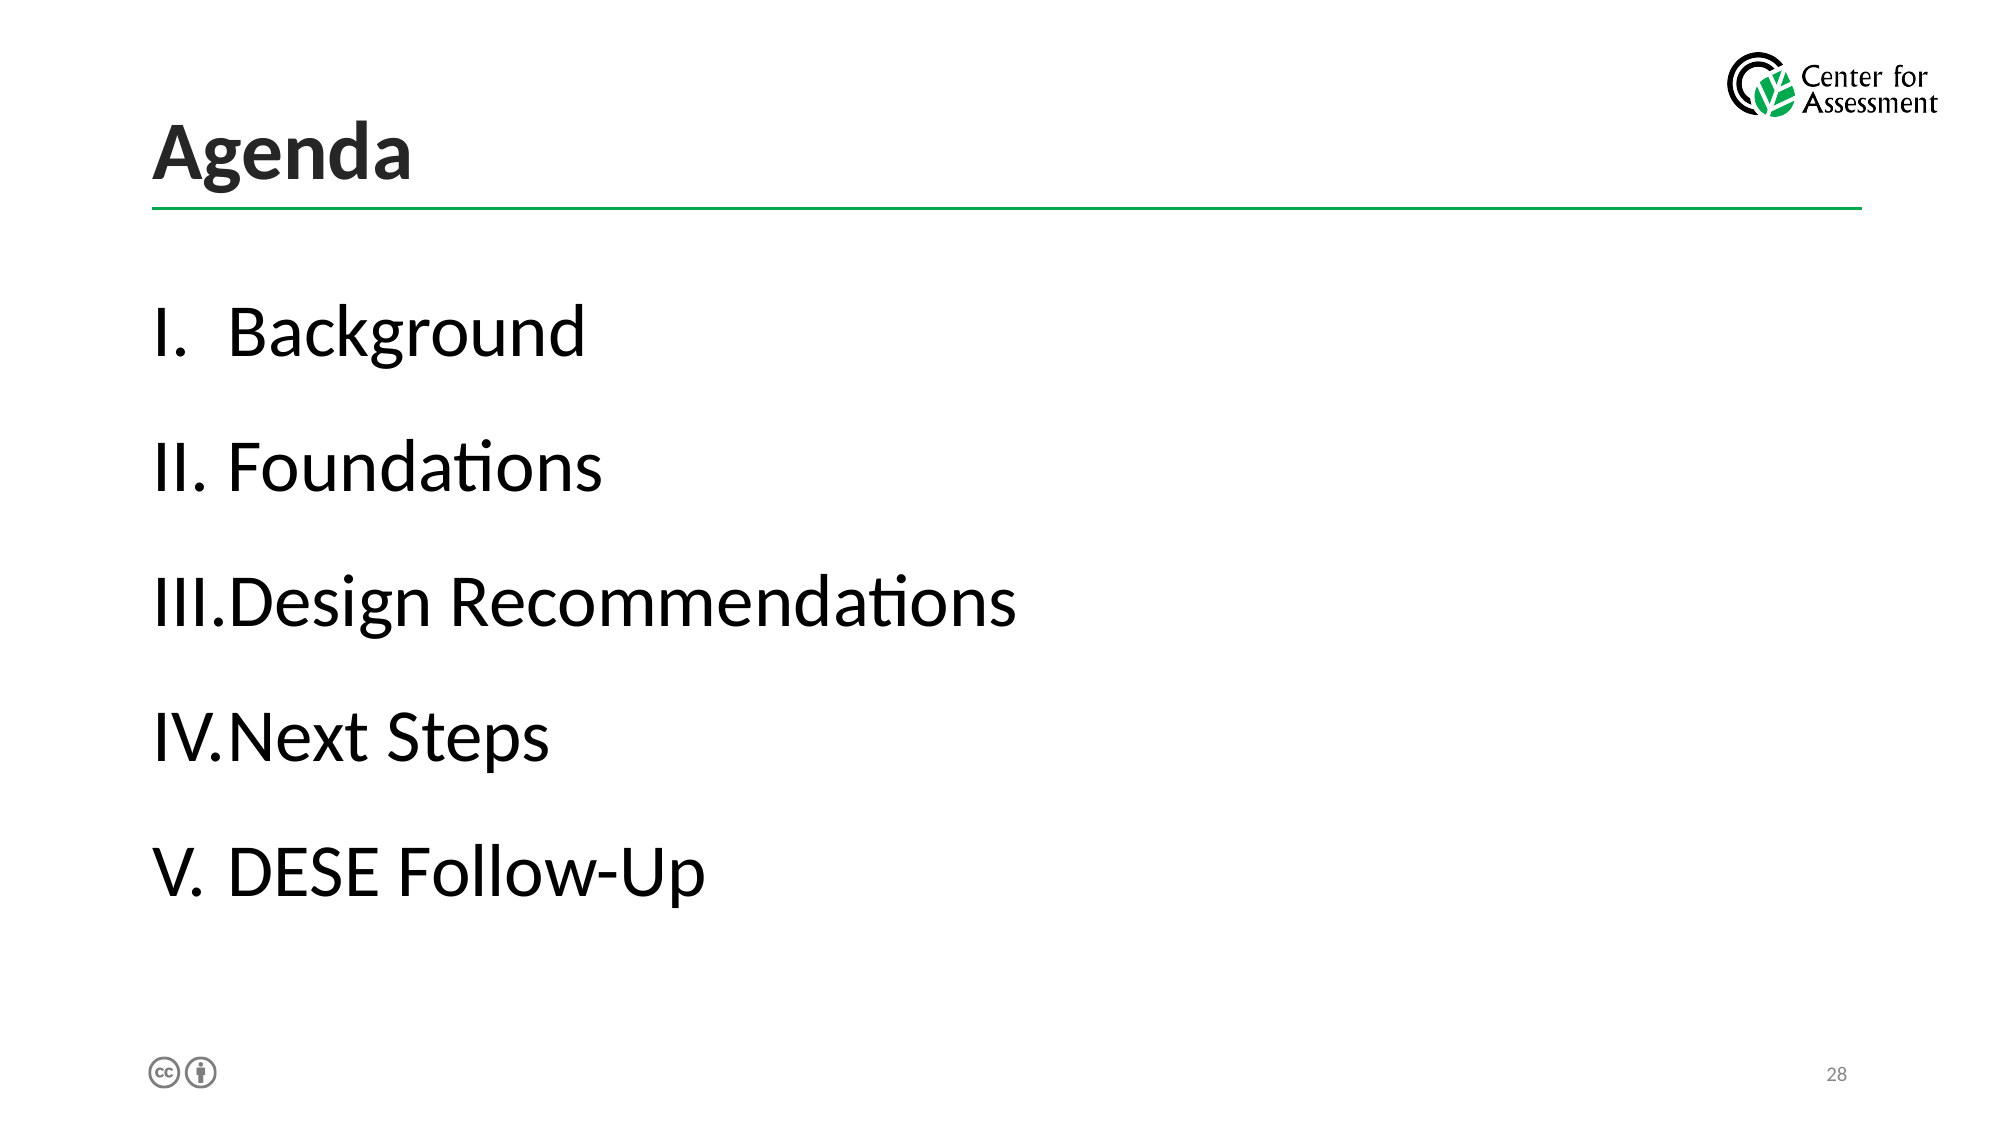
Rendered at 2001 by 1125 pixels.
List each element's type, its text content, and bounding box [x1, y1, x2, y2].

list Background Foundations Design Recommendations Next Steps DESE Follow-Up [137, 228, 1863, 1024]
picture [1727, 52, 1938, 117]
slide_number 28 [1412, 1042, 1863, 1103]
title Agenda [137, 59, 1638, 206]
